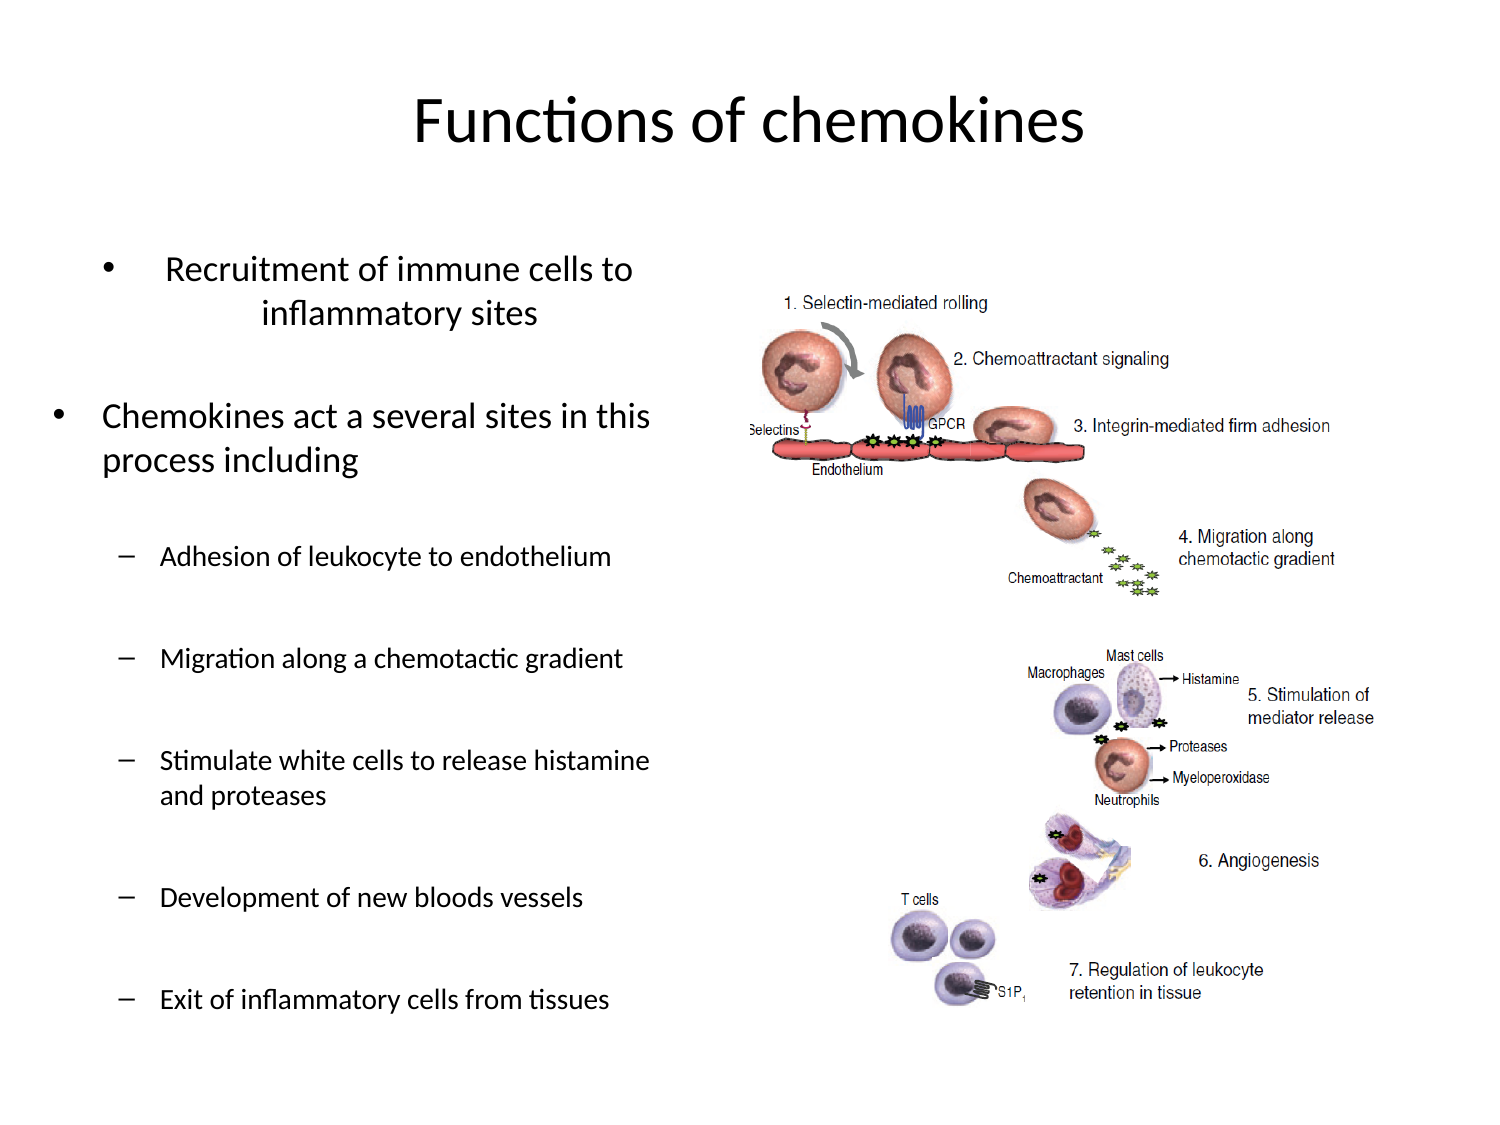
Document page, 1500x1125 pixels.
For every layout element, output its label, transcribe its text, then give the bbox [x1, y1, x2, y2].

picture [749, 274, 1438, 1026]
list Recruitment of immune cells to inflammatory sites Chemokines act a several sites in this process including Adhesion of leukocyte to endothelium Migration along a chemotactic gradient Stimulate white cells to release histamine and proteases Development of new bloods vessels Exit of inflammatory cells from tissues [37, 237, 713, 1025]
title Functions of chemokines [75, 45, 1425, 188]
